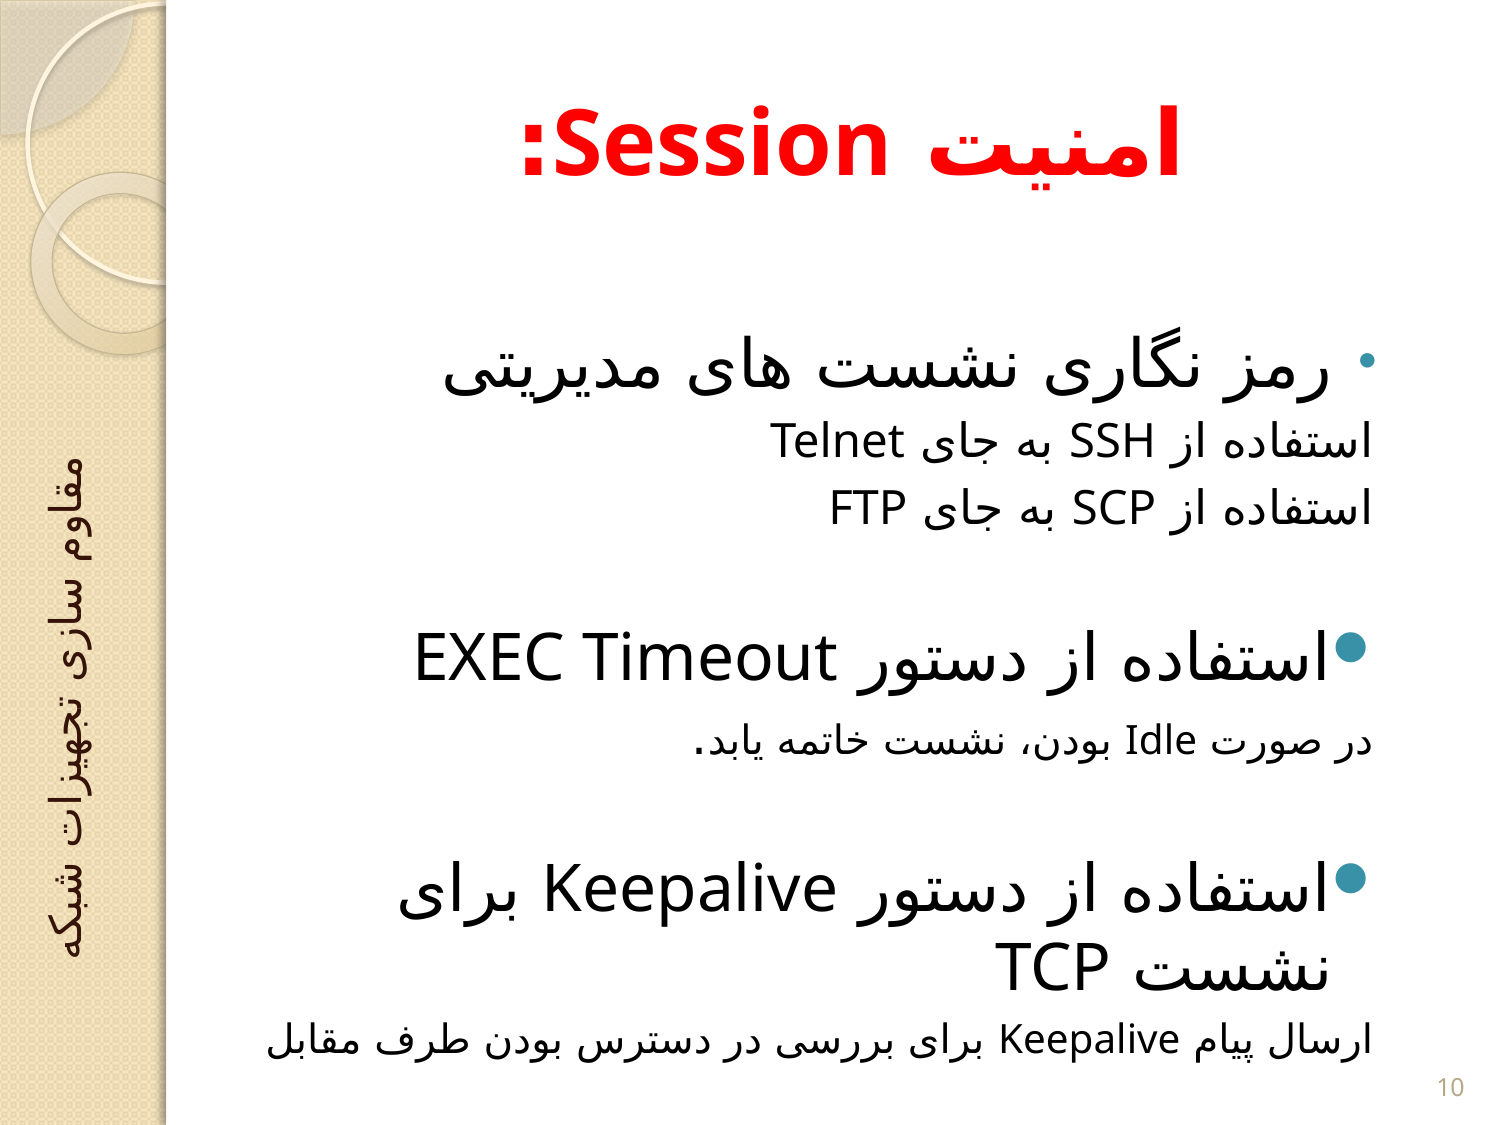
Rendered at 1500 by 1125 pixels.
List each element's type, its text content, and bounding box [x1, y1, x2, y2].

list رمز نگاری نشست های مدیریتی استفاده از SSH به جای Telnet استفاده از SCP به جای FTP استفاده از دستور EXEC Timeout در صورت Idle بودن، نشست خاتمه یابد. استفاده از دستور Keepalive برای نشست TCP ارسال پیام Keepalive برای بررسی در دسترس بودن طرف مقابل [235, 237, 1400, 1088]
slide_number 10 [1413, 1034, 1488, 1113]
title امنیت Session: [235, 45, 1466, 233]
text_box مقاوم سازی تجهیزات شبکه [37, 437, 125, 1026]
